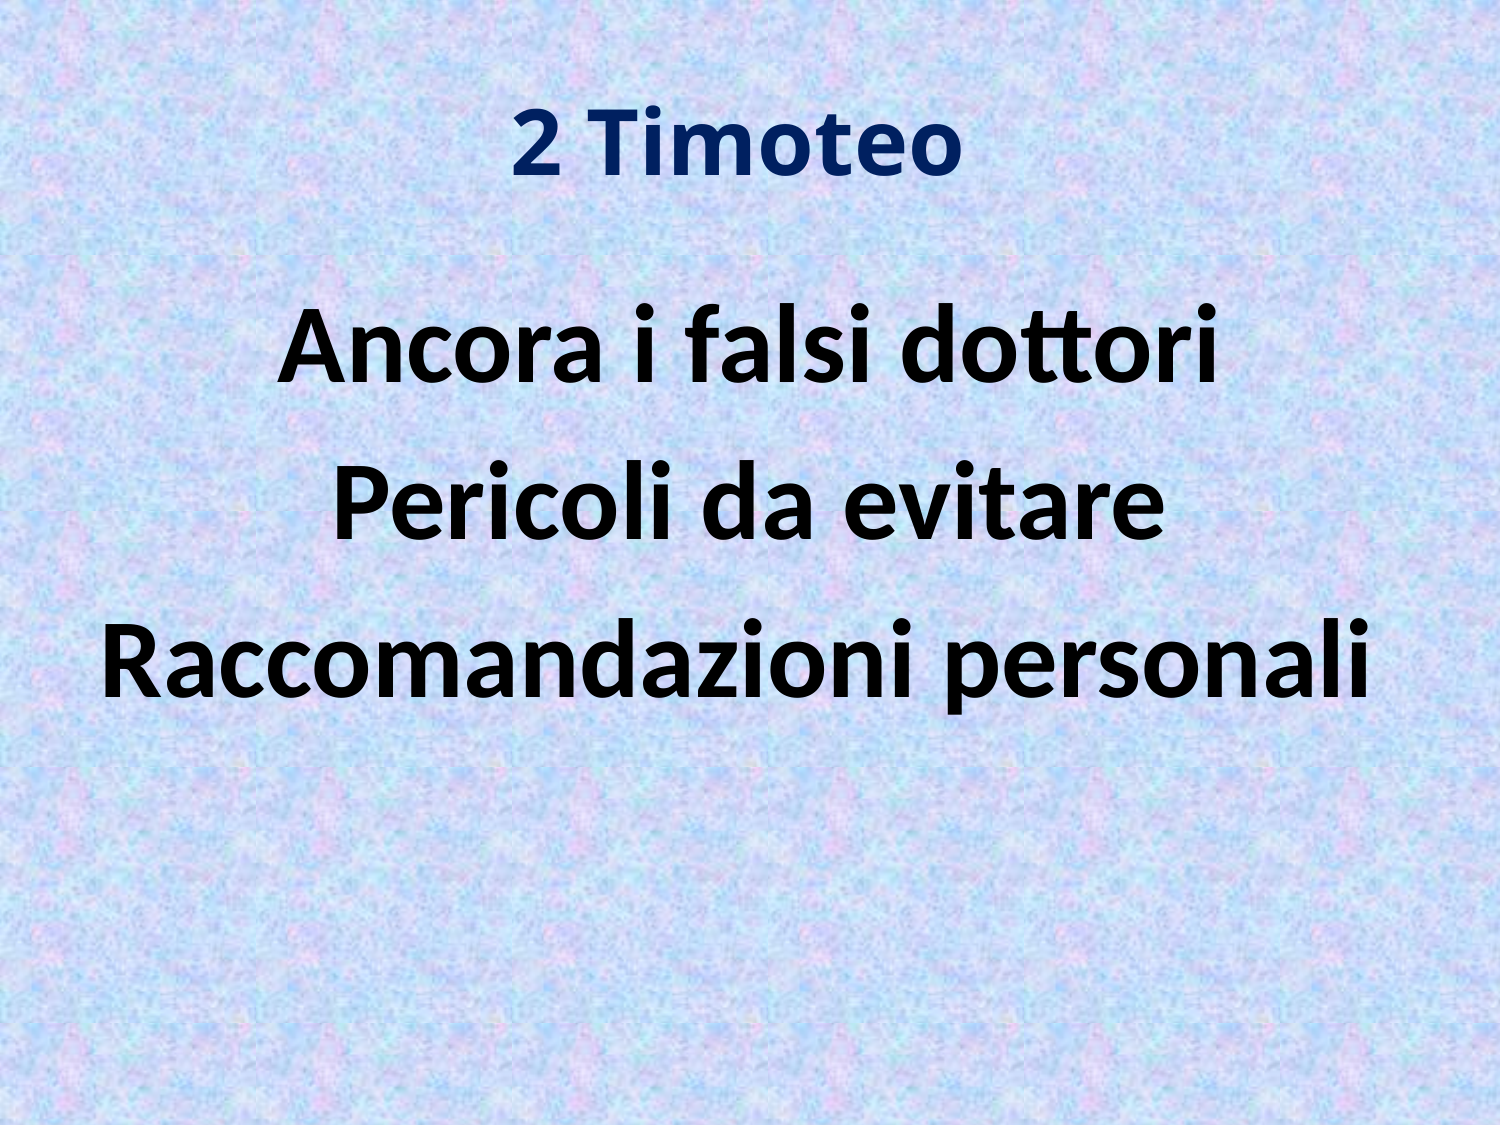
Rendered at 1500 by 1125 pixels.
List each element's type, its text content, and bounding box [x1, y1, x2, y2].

list Ancora i falsi dottori Pericoli da evitare Raccomandazioni personali [75, 262, 1425, 1005]
picture [0, 0, 1500, 1125]
title 2 Timoteo [75, 45, 1425, 233]
